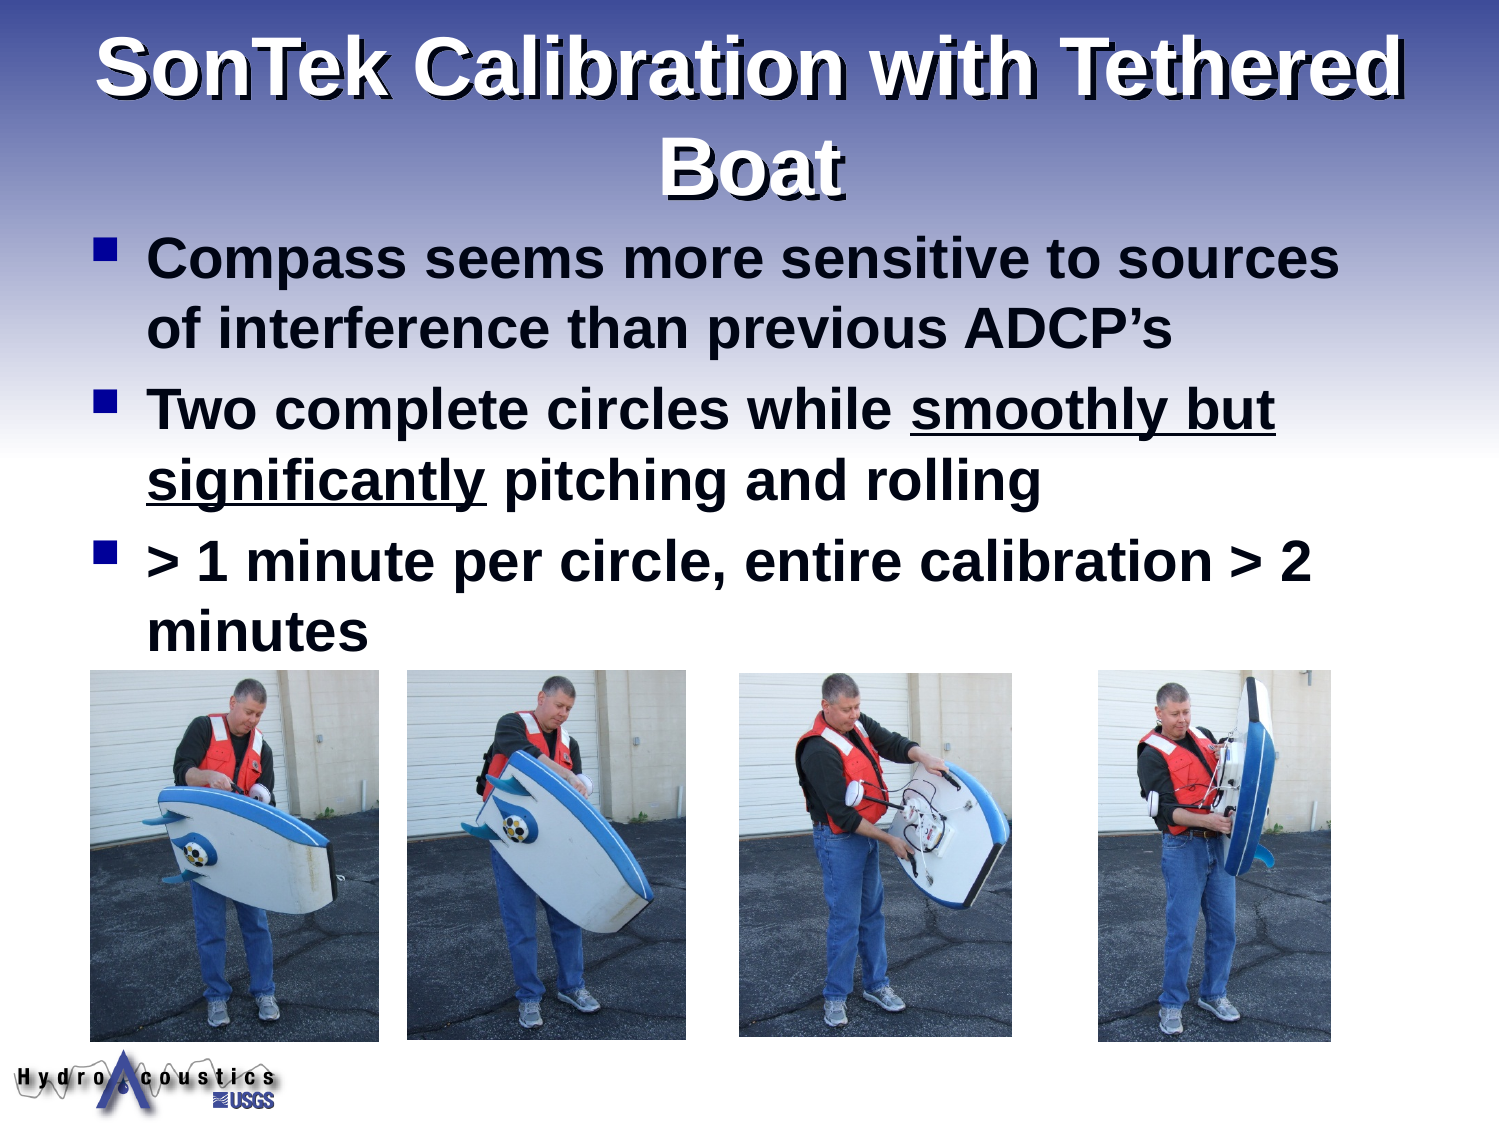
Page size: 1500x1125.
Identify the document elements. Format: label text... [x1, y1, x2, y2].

picture [738, 673, 1012, 1037]
list Compass seems more sensitive to sources of interference than previous ADCP’s Two complete circles while smoothly but significantly pitching and rolling > 1 minute per circle, entire calibration > 2 minutes [74, 212, 1426, 1056]
title SonTek Calibration with Tethered Boat [74, 62, 1426, 163]
picture [12, 1043, 289, 1125]
picture [1098, 670, 1331, 1042]
picture [407, 669, 686, 1041]
picture [90, 670, 379, 1042]
